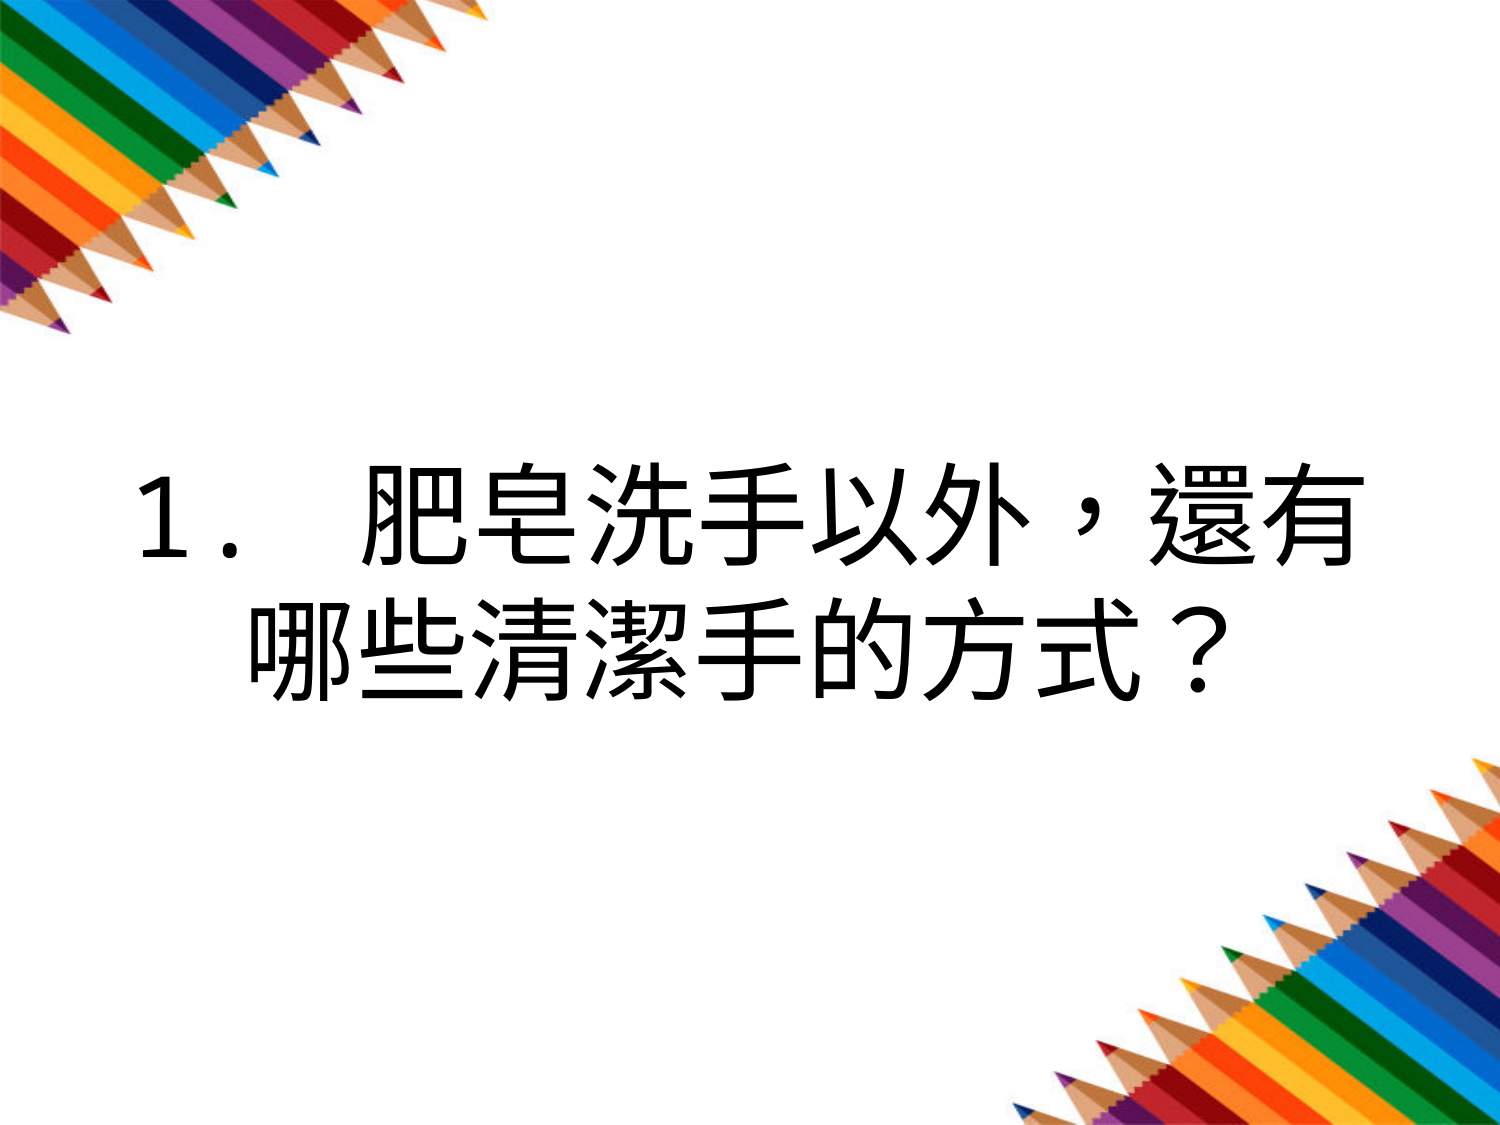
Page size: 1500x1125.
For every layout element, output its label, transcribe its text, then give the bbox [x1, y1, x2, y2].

picture [0, 0, 1500, 1125]
title 1. 肥皂洗手以外，還有哪些清潔手的方式？ [112, 349, 1388, 811]
